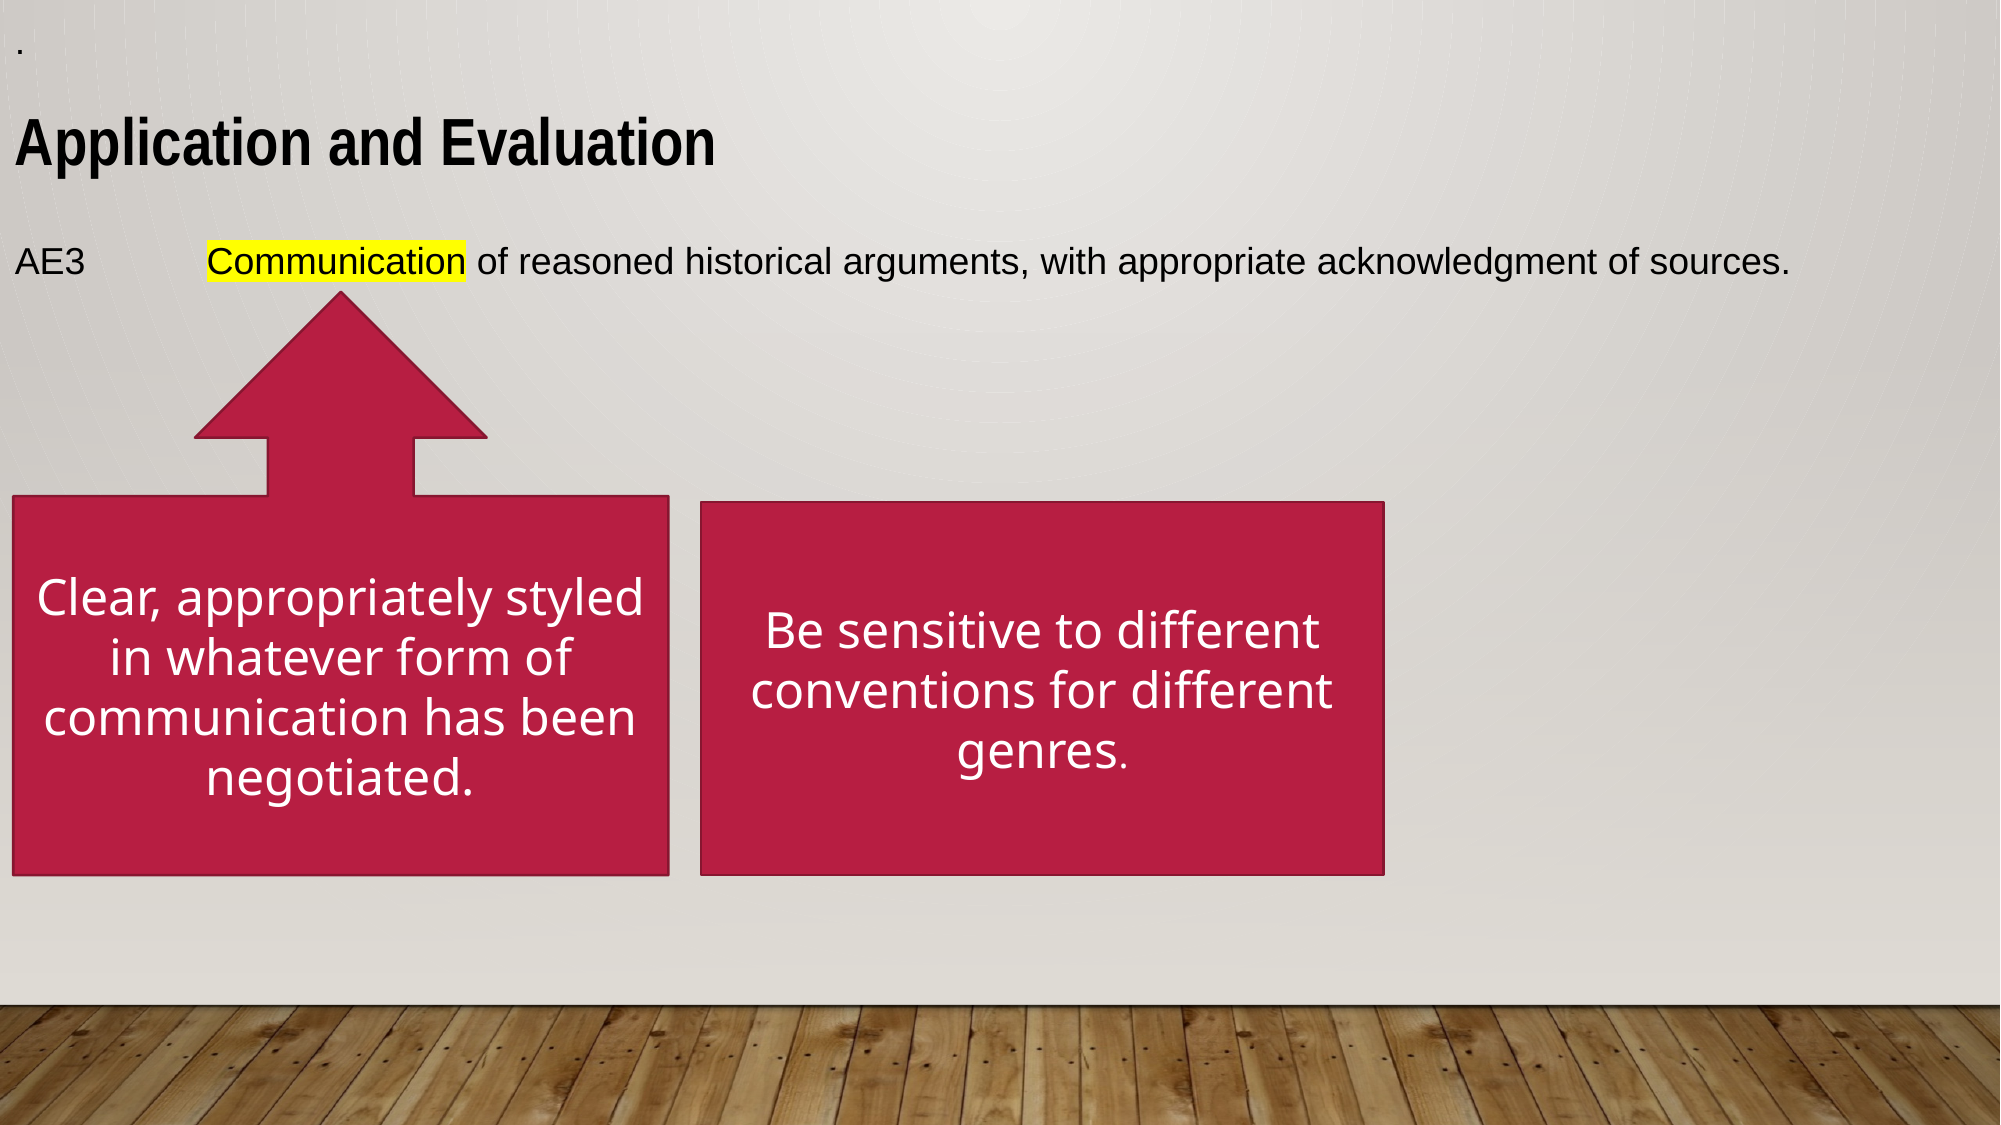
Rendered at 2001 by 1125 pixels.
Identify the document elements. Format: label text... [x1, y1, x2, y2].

picture [0, 1005, 2000, 1125]
text_box . Application and Evaluation AE3 Communication of reasoned historical arguments, with appropriate acknowledgment of sources. [0, 9, 1987, 289]
text_box Clear, appropriately styled in whatever form of communication has been negotiated. [11, 290, 670, 877]
text_box Be sensitive to different conventions for different genres. [700, 501, 1385, 876]
